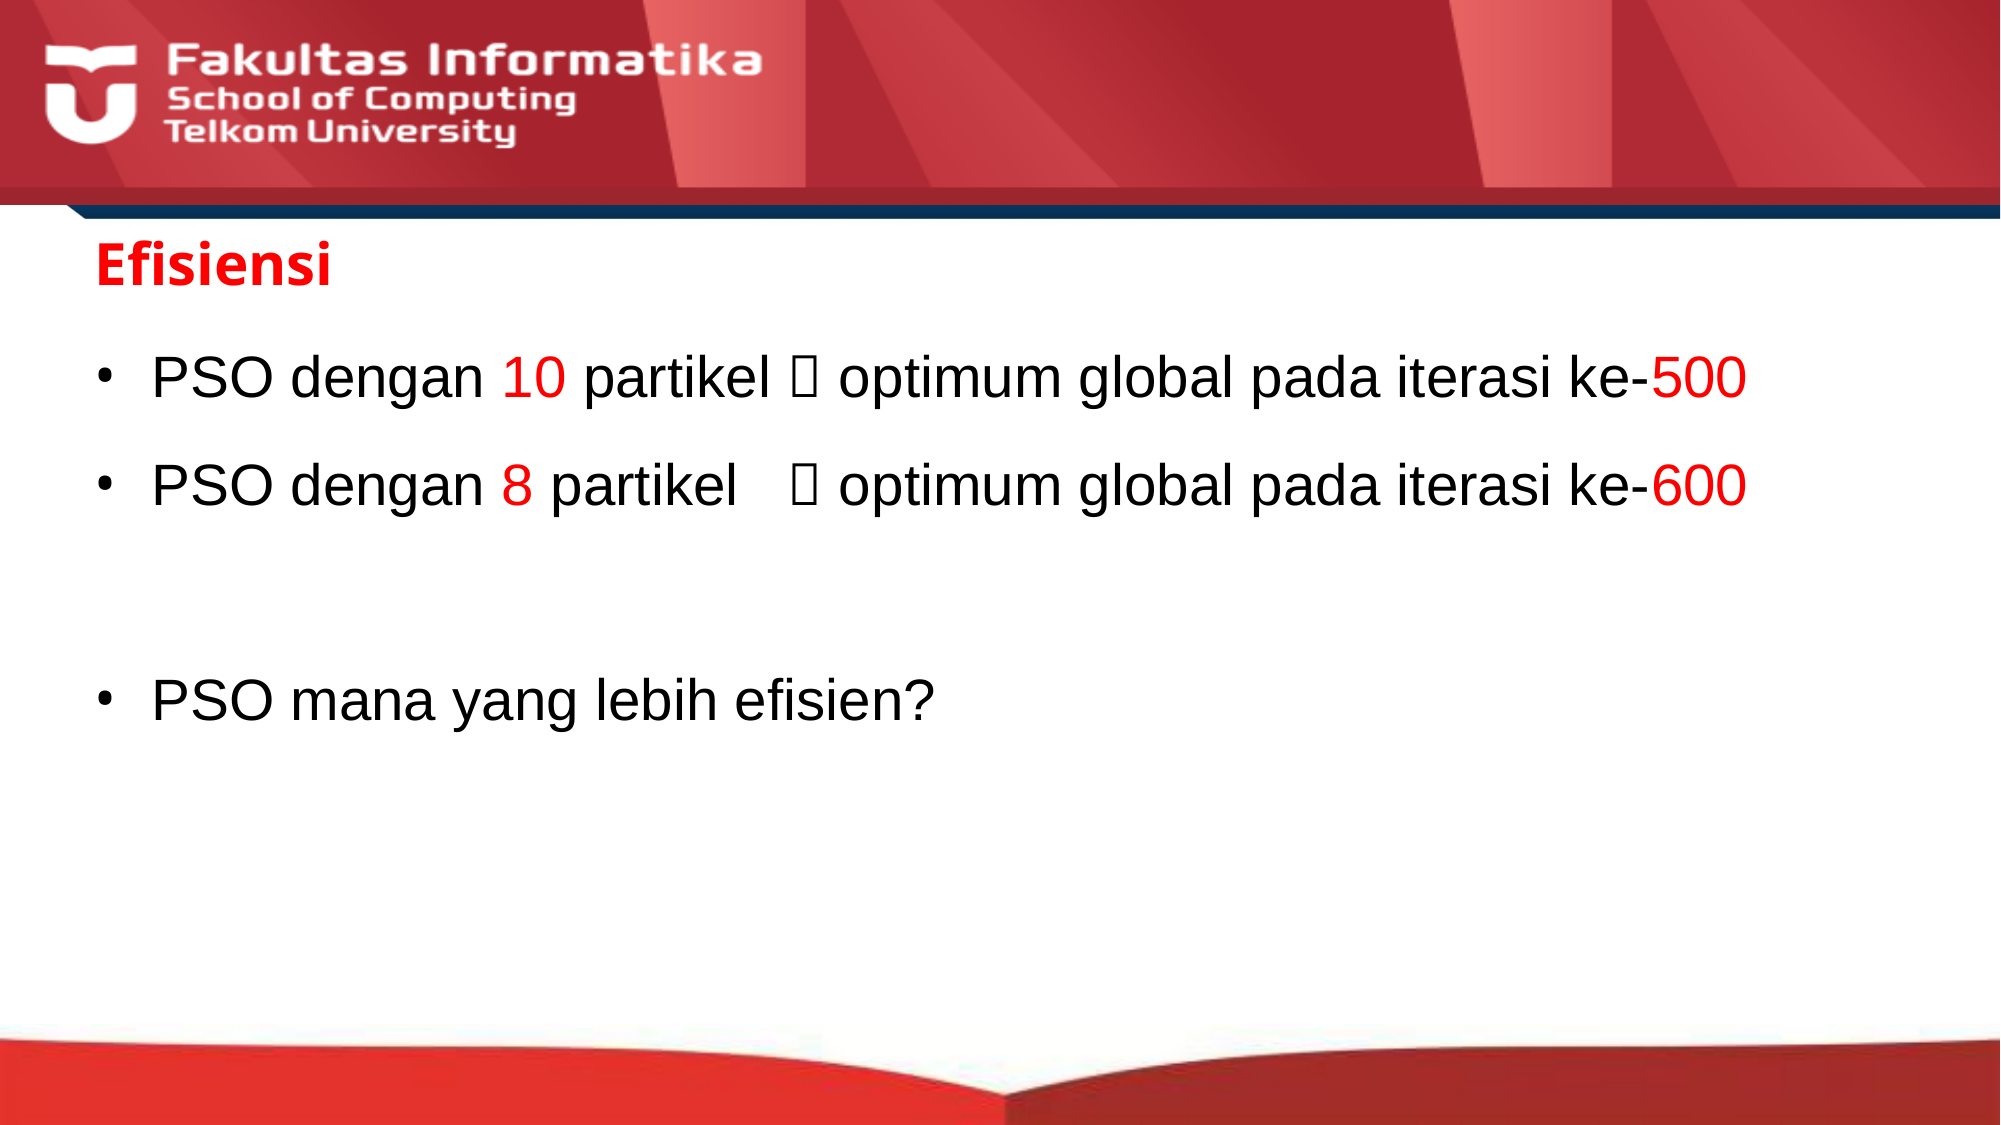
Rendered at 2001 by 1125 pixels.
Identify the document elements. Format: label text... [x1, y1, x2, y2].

picture [0, 0, 2001, 1125]
list PSO dengan 10 partikel  optimum global pada iterasi ke-500 PSO dengan 8 partikel  optimum global pada iterasi ke-600 PSO mana yang lebih efisien? [79, 324, 1901, 990]
text_box Efisiensi [79, 219, 1901, 324]
